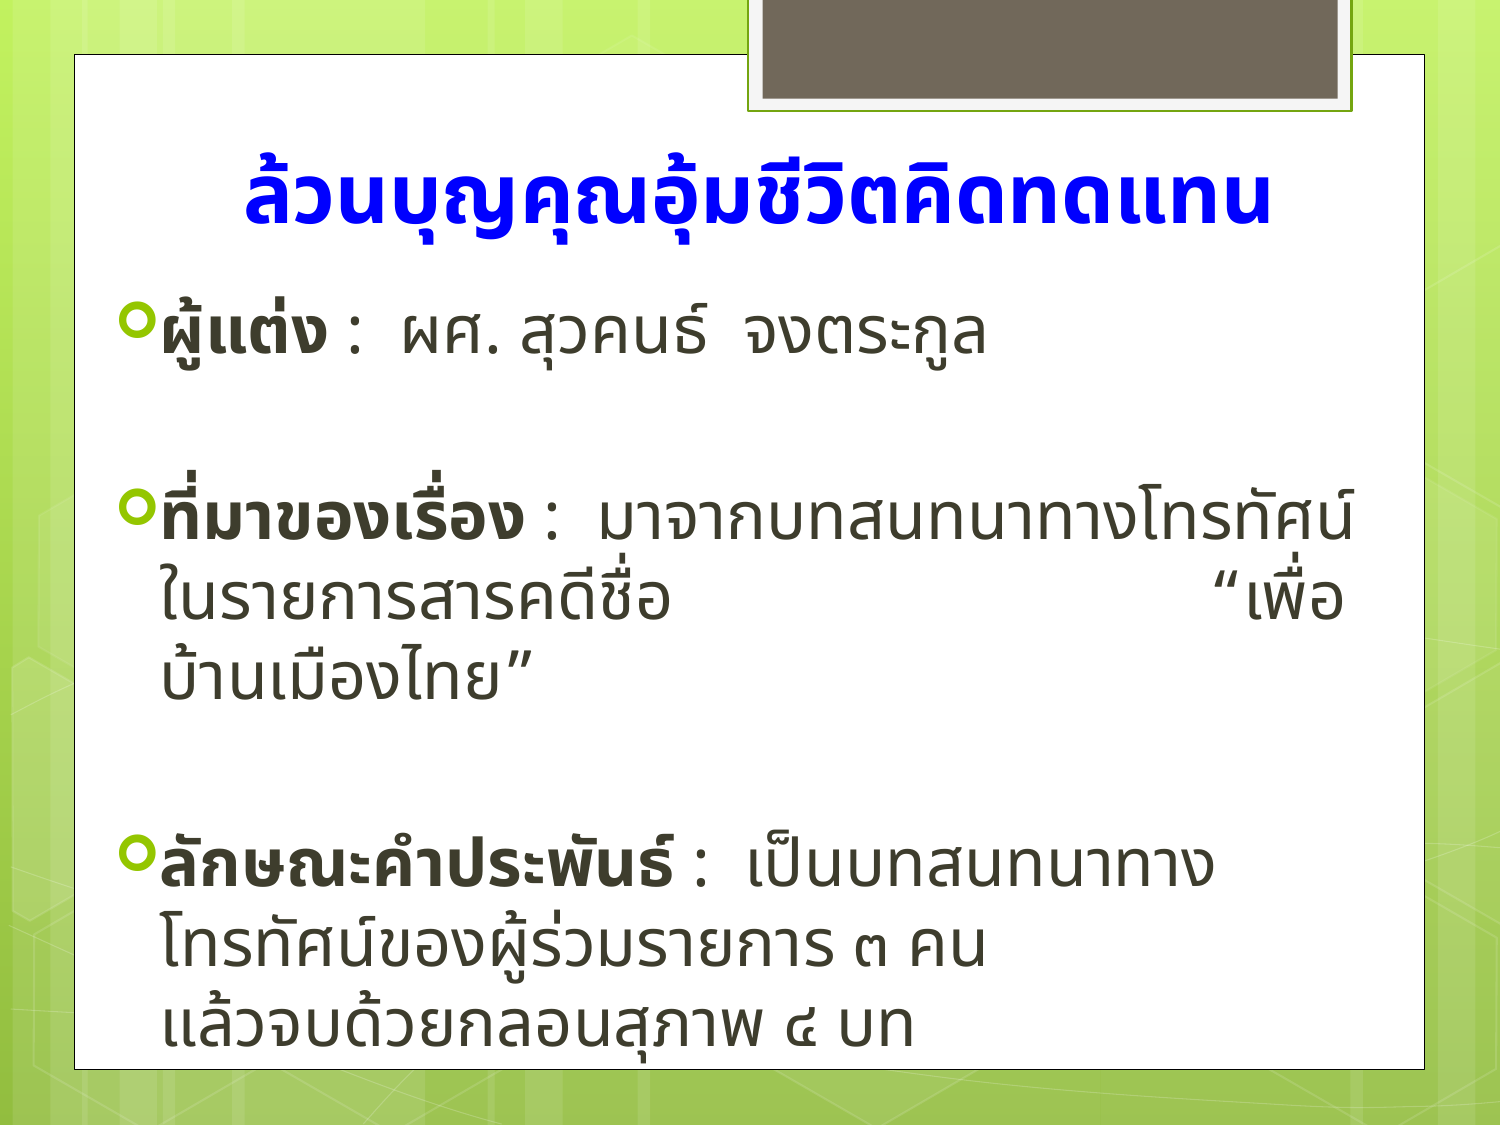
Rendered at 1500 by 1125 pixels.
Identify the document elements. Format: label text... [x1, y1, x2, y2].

title ล้วนบุญคุณอุ้มชีวิตคิดทดแทน [183, 125, 1336, 248]
list ผู้แต่ง : ผศ. สุวคนธ์ จงตระกูล ที่มาของเรื่อง : มาจากบทสนทนาทางโทรทัศน์ในรายการสารคดีชื่อ “เพื่อบ้านเมืองไทย” ลักษณะคำประพันธ์ : เป็นบทสนทนาทางโทรทัศน์ของผู้ร่วมรายการ ๓ คน แล้วจบด้วยกลอนสุภาพ ๔ บท [88, 278, 1412, 1024]
